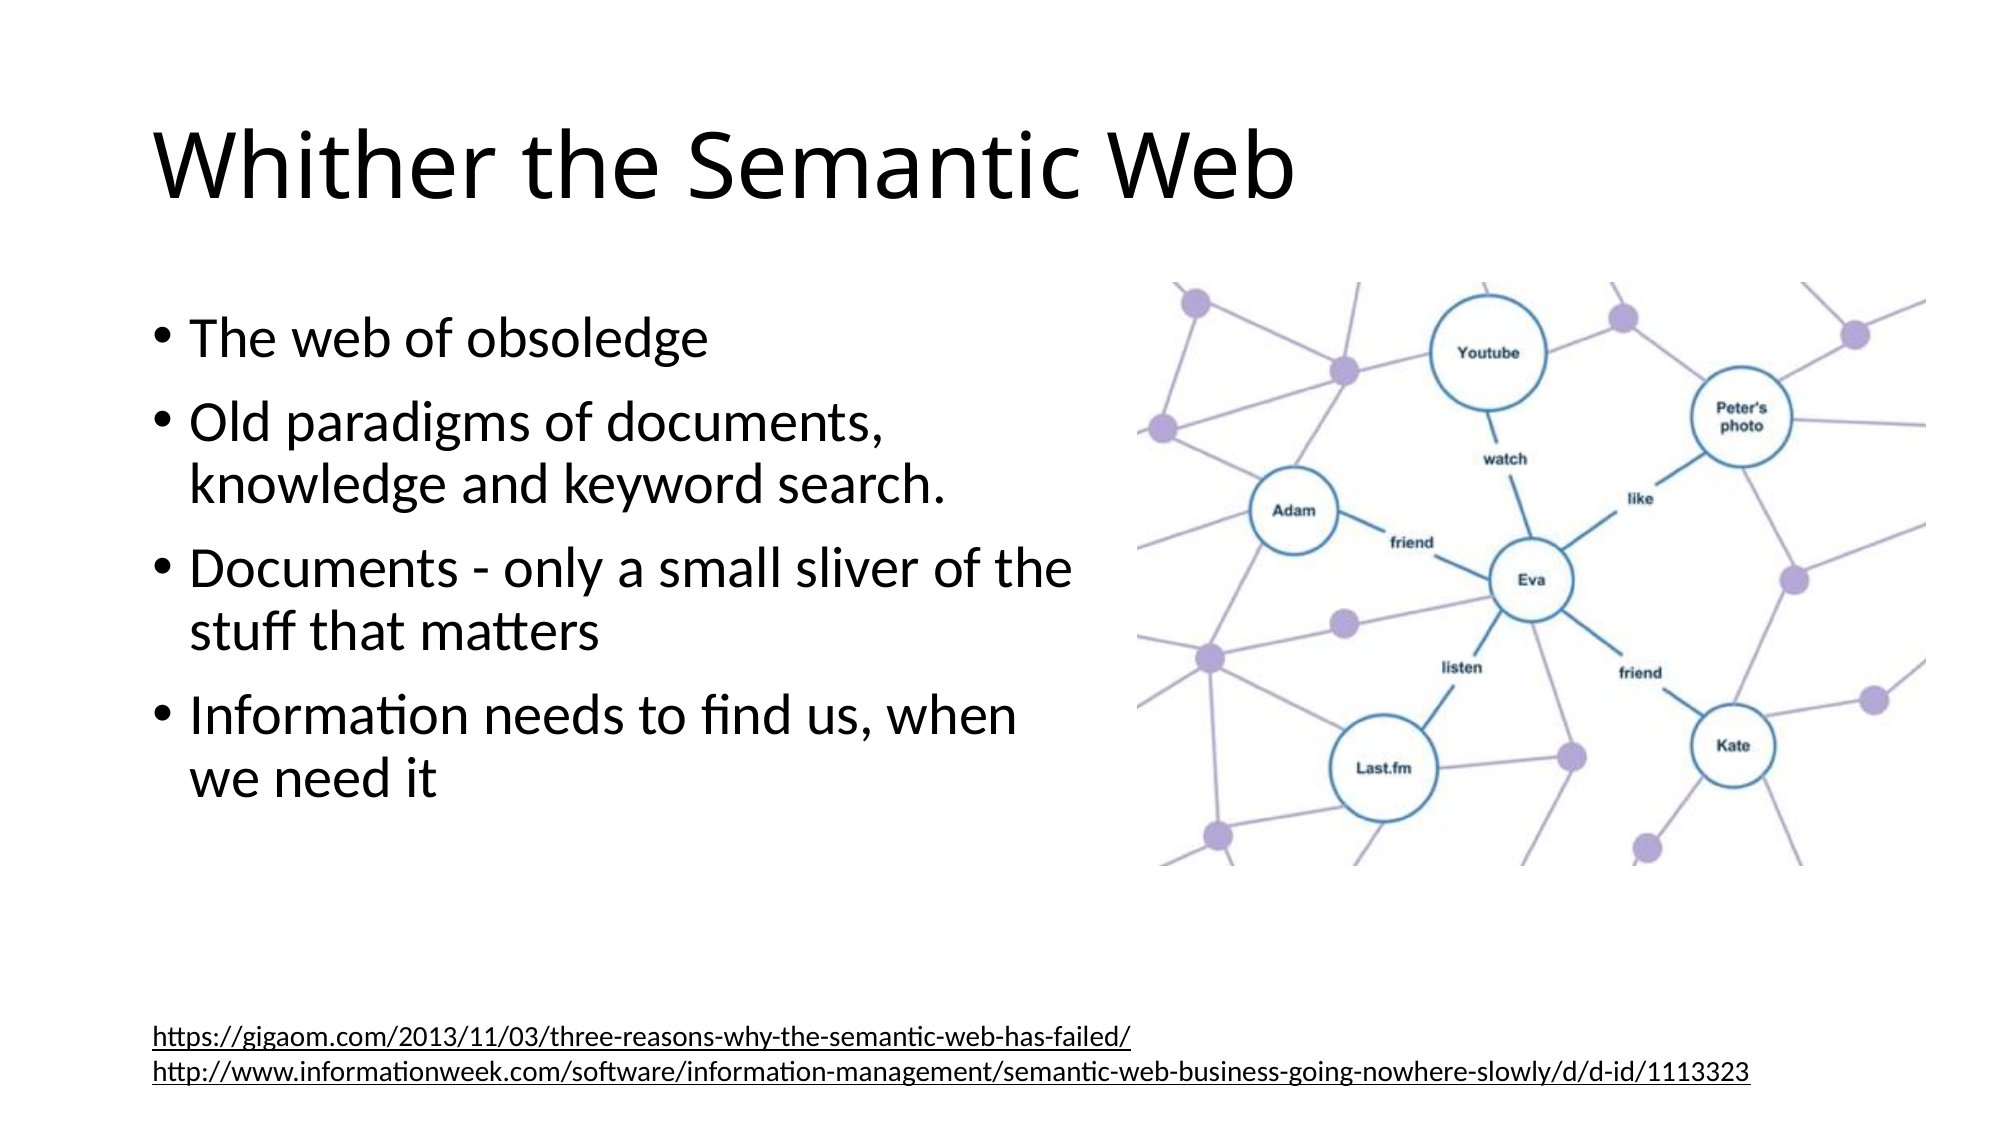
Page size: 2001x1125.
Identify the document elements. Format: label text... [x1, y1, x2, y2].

text_box https://gigaom.com/2013/11/03/three-reasons-why-the-semantic-web-has-failed/ http://www.informationweek.com/software/information-management/semantic-web-business-going-nowhere-slowly/d/d-id/1113323 [137, 1010, 1812, 1095]
title Whither the Semantic Web [137, 59, 1863, 278]
list The web of obsoledge Old paradigms of documents, knowledge and keyword search. Documents - only a small sliver of the stuff that matters Information needs to find us, when we need it [137, 299, 1106, 1010]
picture [1137, 277, 1926, 882]
